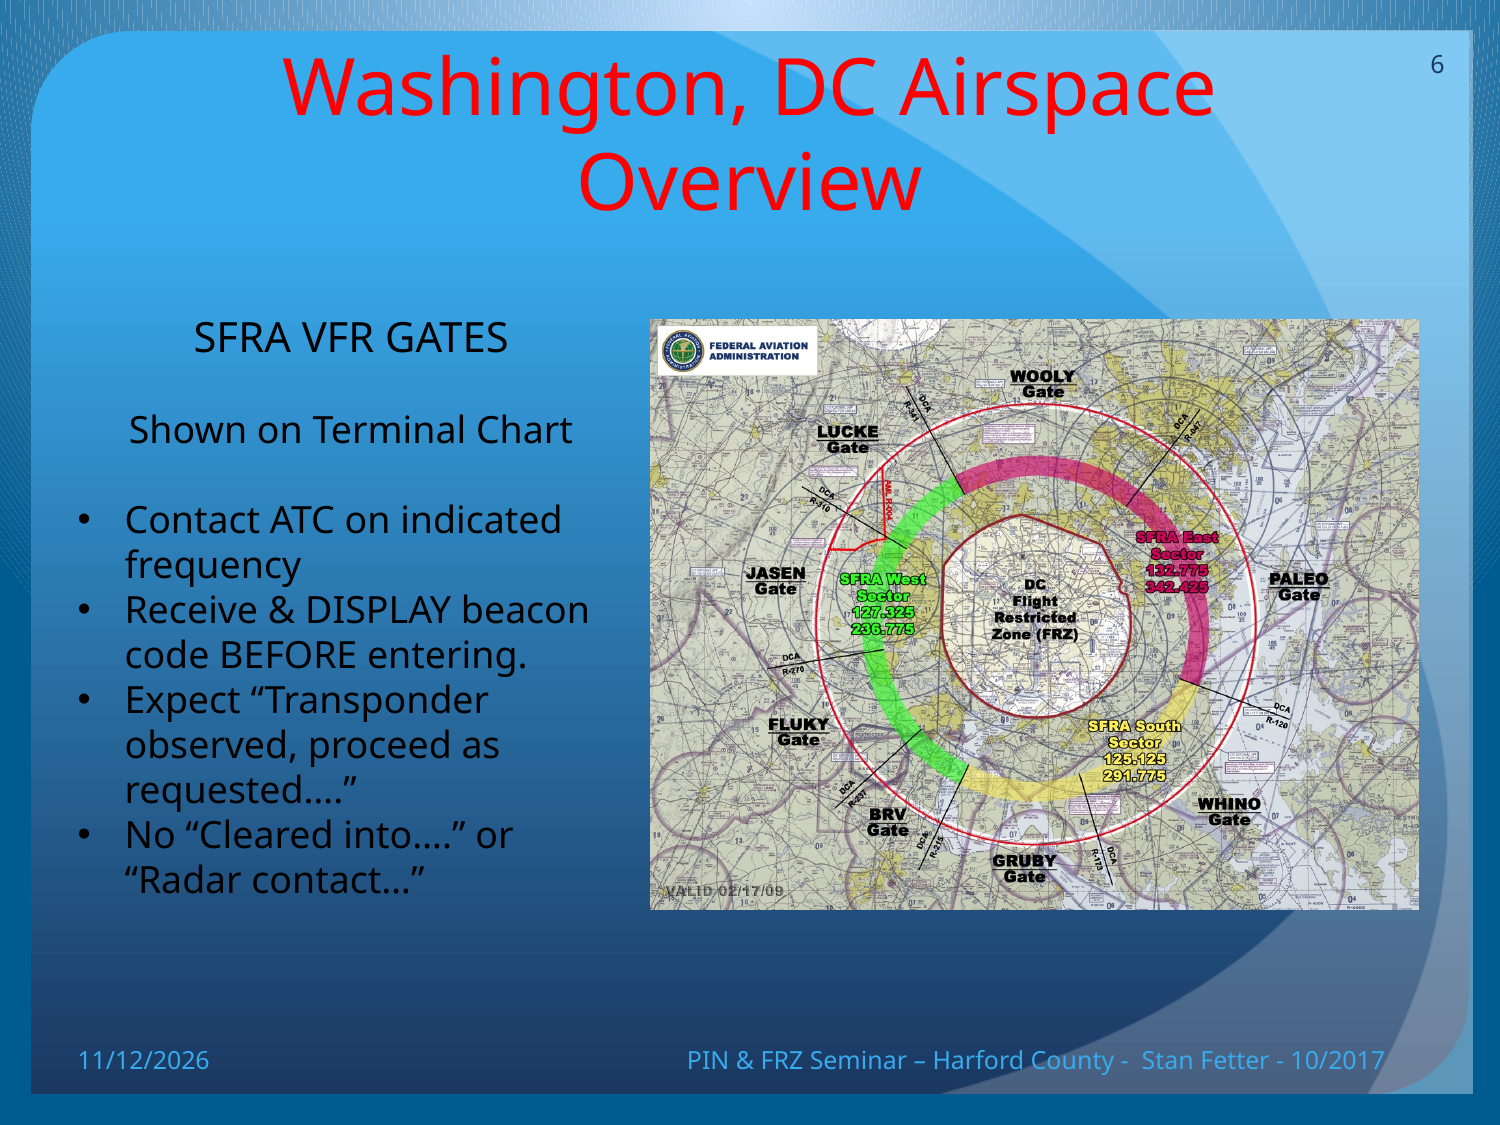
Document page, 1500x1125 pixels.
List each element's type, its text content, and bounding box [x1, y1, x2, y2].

text_box SFRA VFR GATES Shown on Terminal Chart Contact ATC on indicated frequency Receive & DISPLAY beacon code BEFORE entering. Expect “Transponder observed, proceed as requested….” No “Cleared into….” or “Radar contact…” [63, 253, 640, 1043]
picture [24, 30, 1473, 1094]
footer PIN & FRZ Seminar – Harford County - Stan Fetter - 10/2017 [542, 1031, 1402, 1092]
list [650, 319, 1419, 910]
slide_number 6 [1378, 36, 1460, 96]
title Washington, DC Airspace Overview [127, 62, 1372, 234]
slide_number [62, 1031, 373, 1092]
